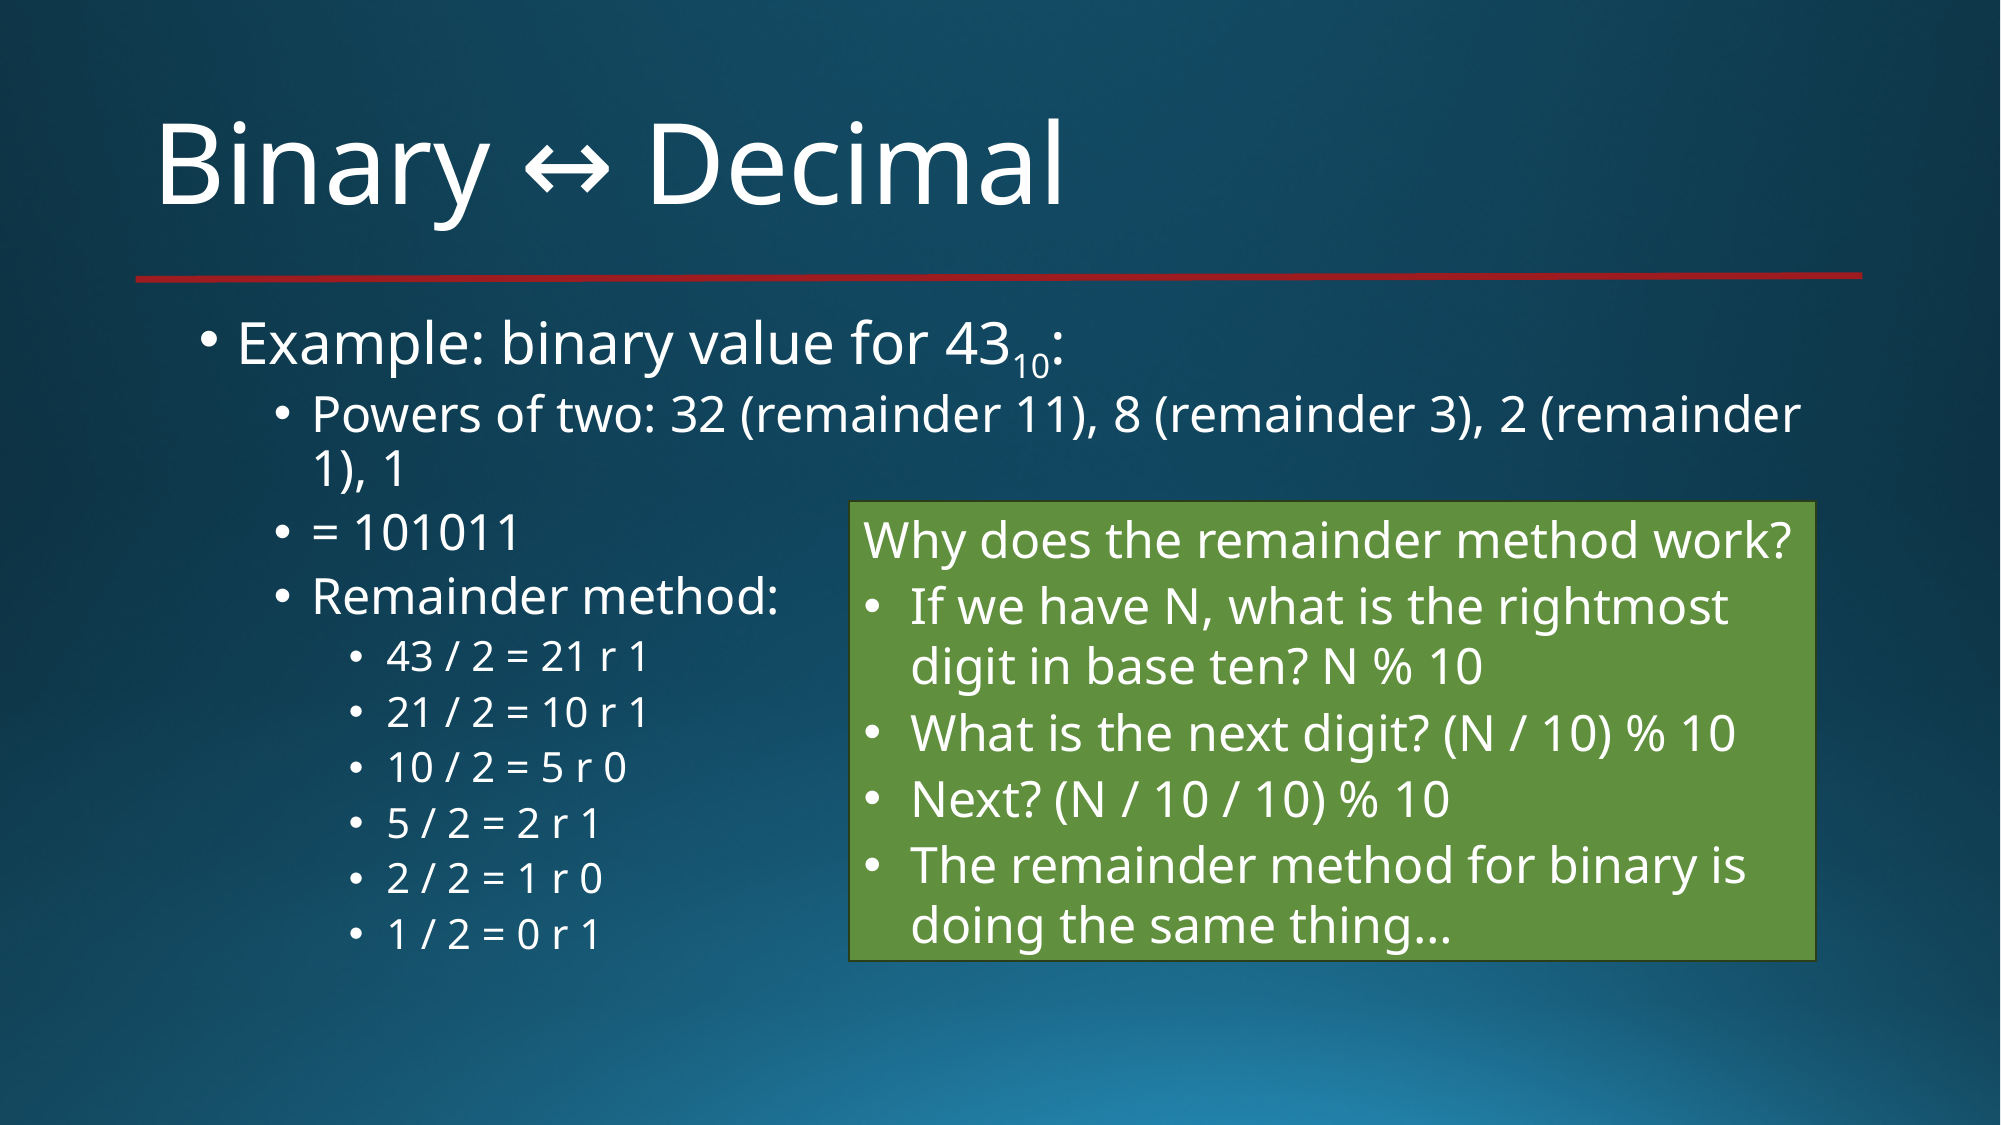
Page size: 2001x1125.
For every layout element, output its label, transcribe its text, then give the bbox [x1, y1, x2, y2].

title Binary ↔ Decimal [137, 59, 1863, 278]
picture [0, 0, 2001, 1125]
text_box Why does the remainder method work? If we have N, what is the rightmost digit in base ten? N % 10 What is the next digit? (N / 10) % 10 Next? (N / 10 / 10) % 10 The remainder method for binary is doing the same thing… [848, 500, 1817, 962]
list Example: binary value for 4310: Powers of two: 32 (remainder 11), 8 (remainder 3), 2 (remainder 1), 1 = 101011 Remainder method: 43 / 2 = 21 r 1 21 / 2 = 10 r 1 10 / 2 = 5 r 0 5 / 2 = 2 r 1 2 / 2 = 1 r 0 1 / 2 = 0 r 1 [183, 299, 1863, 1066]
